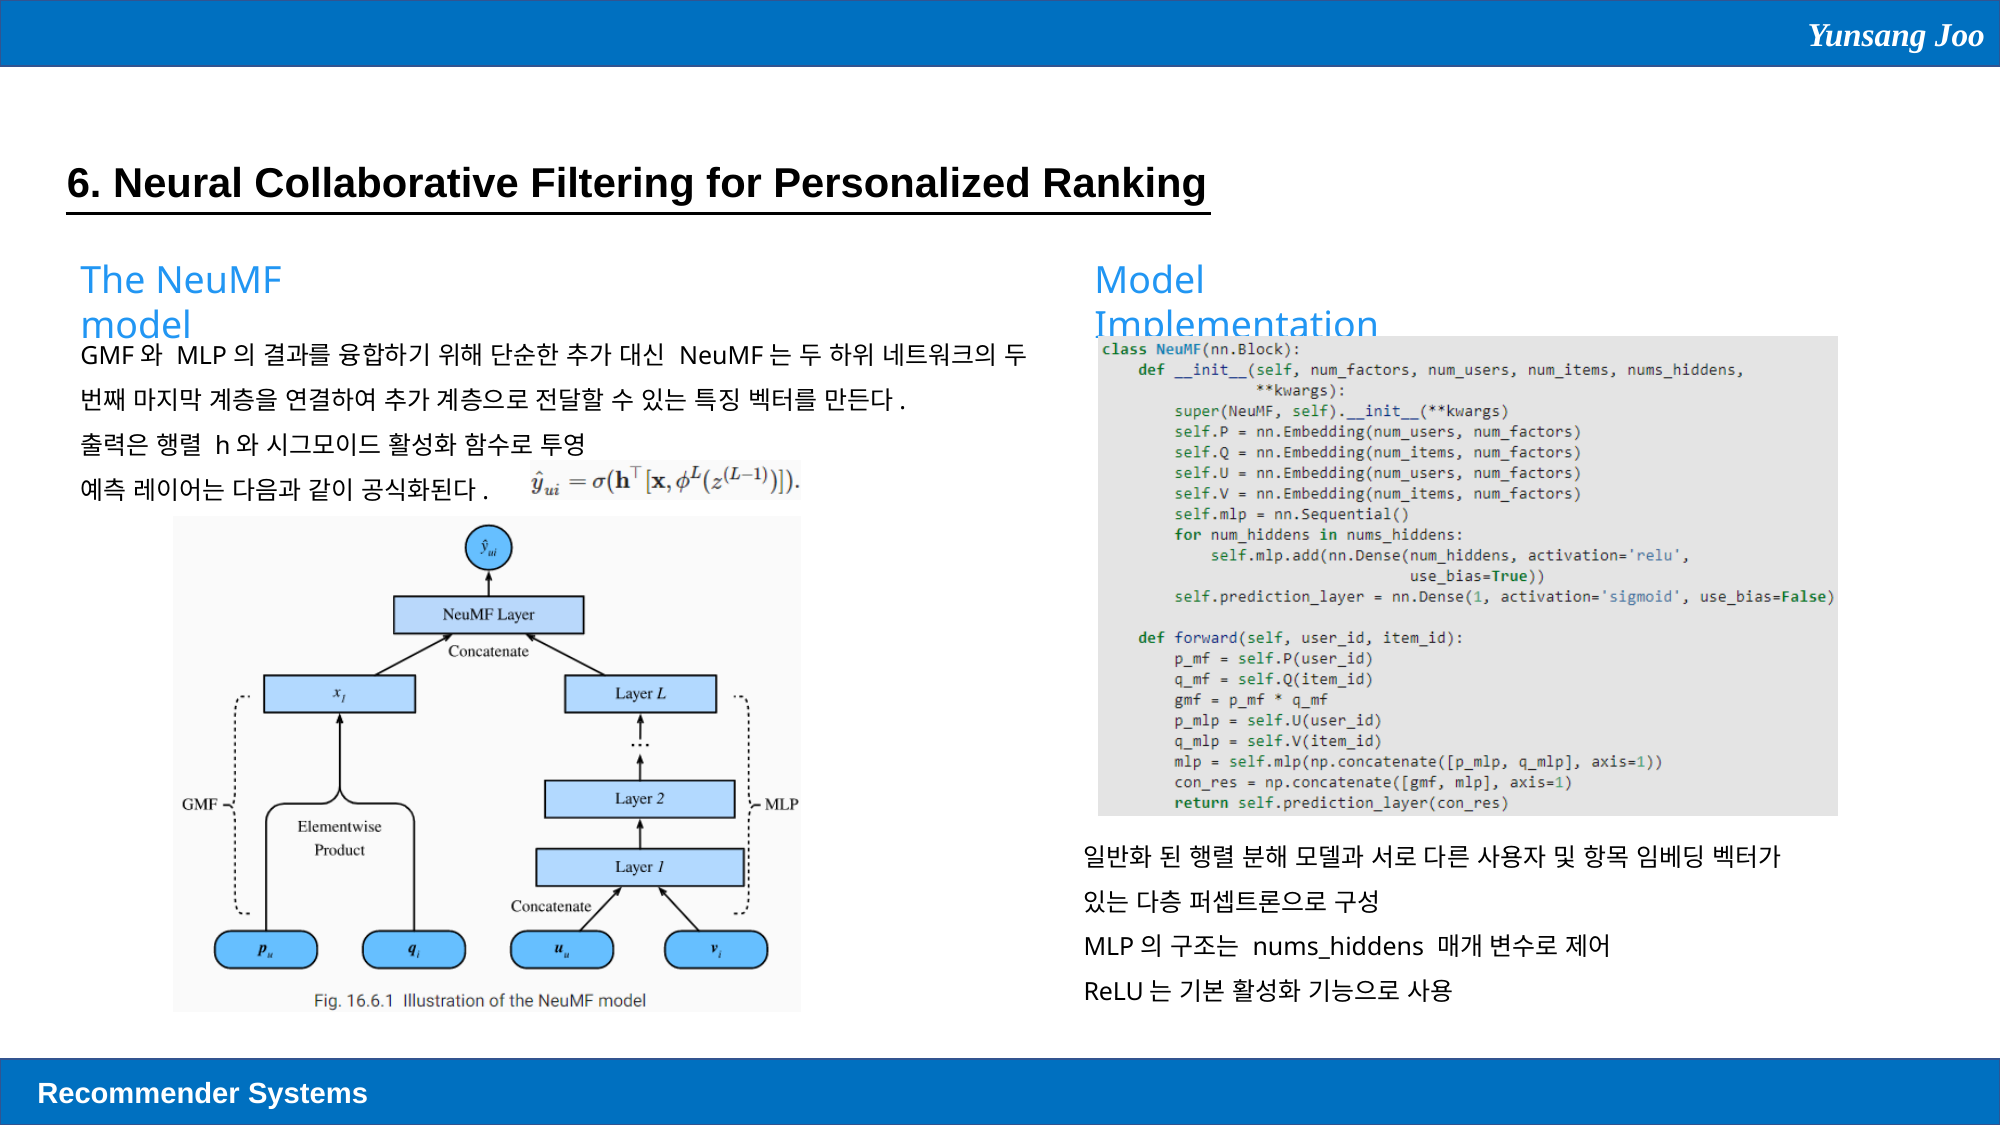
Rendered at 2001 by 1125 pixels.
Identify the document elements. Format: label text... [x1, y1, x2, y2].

text_box GMF와 MLP의 결과를 융합하기 위해 단순한 추가 대신 NeuMF는 두 하위 네트워크의 두 번째 마지막 계층을 연결하여 추가 계층으로 전달할 수 있는 특징 벡터를 만든다. 출력은 행렬 h와 시그모이드 활성화 함수로 투영 예측 레이어는 다음과 같이 공식화된다. [65, 317, 1069, 512]
picture [173, 516, 801, 1012]
picture [1098, 336, 1838, 816]
text_box Yunsang Joo [0, 0, 2000, 67]
text_box 일반화 된 행렬 분해 모델과 서로 다른 사용자 및 항목 임베딩 벡터가 있는 다층 퍼셉트론으로 구성 MLP의 구조는 nums_hiddens 매개 변수로 제어 ReLU는 기본 활성화 기능으로 사용 [1068, 818, 1838, 1014]
picture [530, 460, 801, 500]
text_box Recommender Systems [22, 1066, 384, 1117]
text_box 6. Neural Collaborative Filtering for Personalized Ranking [52, 148, 1346, 214]
text_box Model Implementation [1079, 249, 1481, 354]
text_box [0, 1058, 2000, 1125]
text_box The NeuMF model [65, 249, 411, 317]
